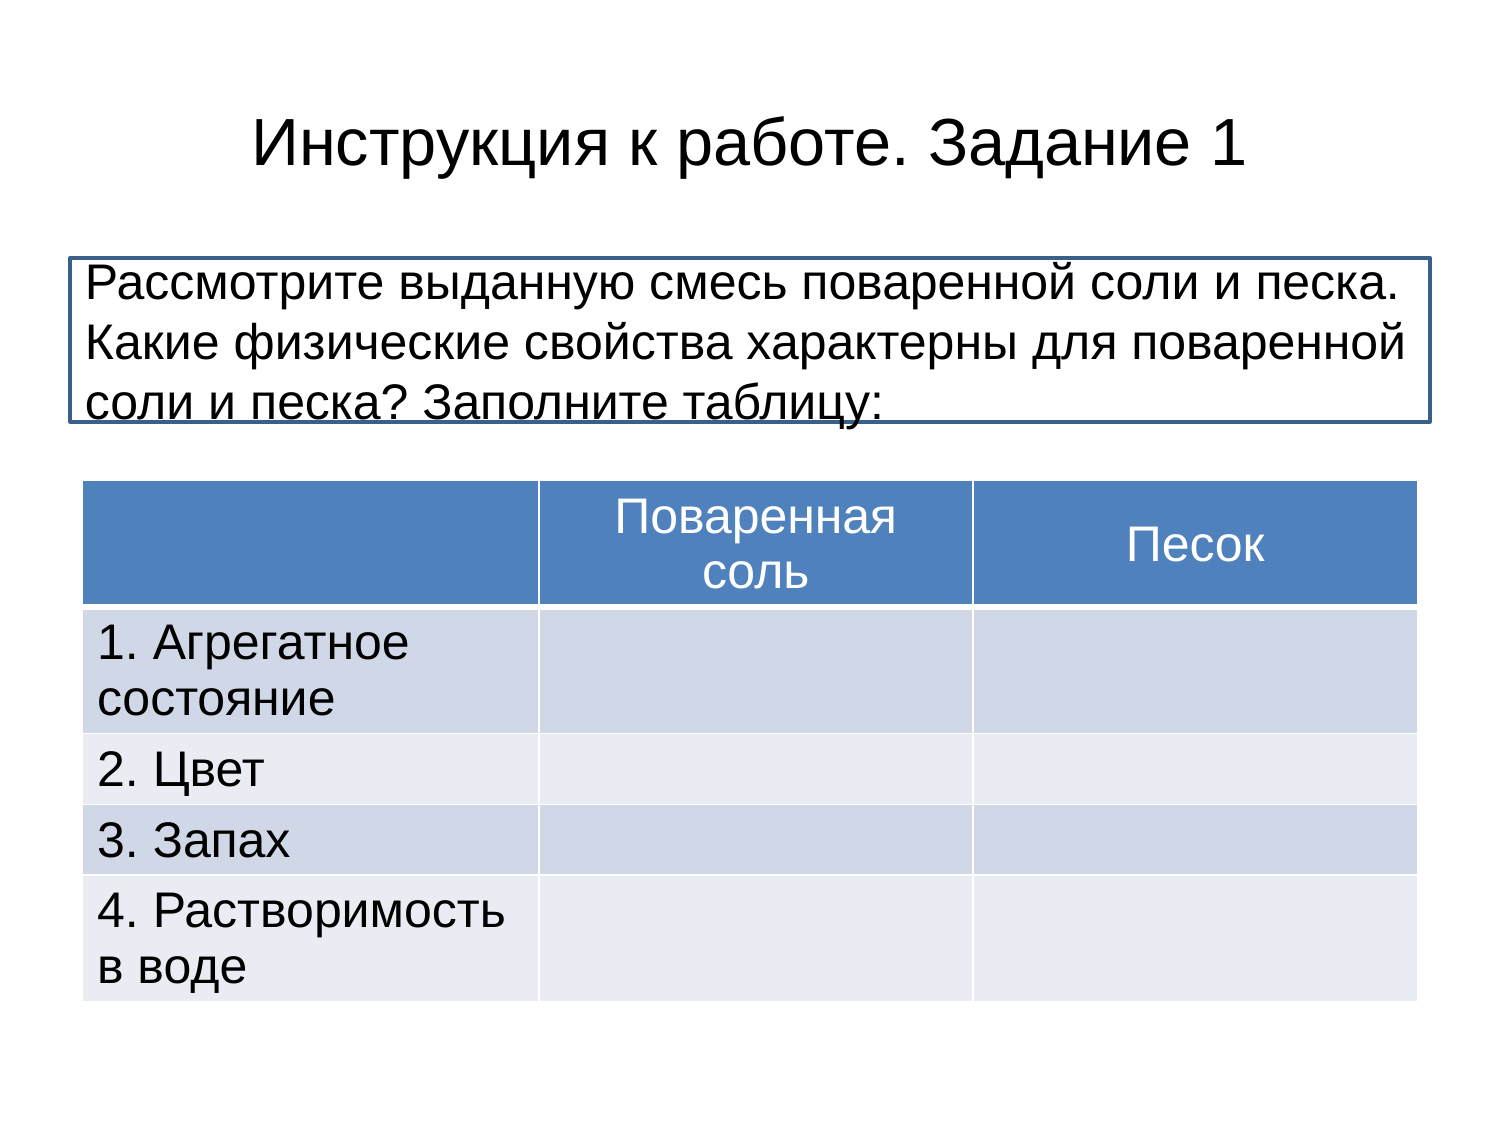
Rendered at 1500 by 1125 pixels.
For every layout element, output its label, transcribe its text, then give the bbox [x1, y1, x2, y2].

table_cell [540, 876, 972, 1001]
table_header [83, 481, 538, 604]
table_cell [974, 610, 1417, 733]
table_cell 3. Запах [83, 805, 538, 874]
text_box Рассмотрите выданную смесь поваренной соли и песка. Какие физические свойства характерны для поваренной соли и песка? Заполните таблицу: [68, 256, 1432, 424]
table_cell 1. Агрегатное состояние [83, 610, 538, 733]
table_cell 2. Цвет [83, 734, 538, 804]
table_cell [974, 734, 1417, 804]
table_cell 4. Растворимость в воде [83, 876, 538, 1001]
table_cell [540, 734, 972, 804]
table_cell [540, 610, 972, 733]
table_cell [540, 805, 972, 874]
table_cell [974, 876, 1417, 1001]
table_header Песок [974, 481, 1417, 604]
title Инструкция к работе. Задание 1 [75, 45, 1425, 233]
table_header Поваренная соль [540, 481, 972, 604]
table_cell [974, 805, 1417, 874]
